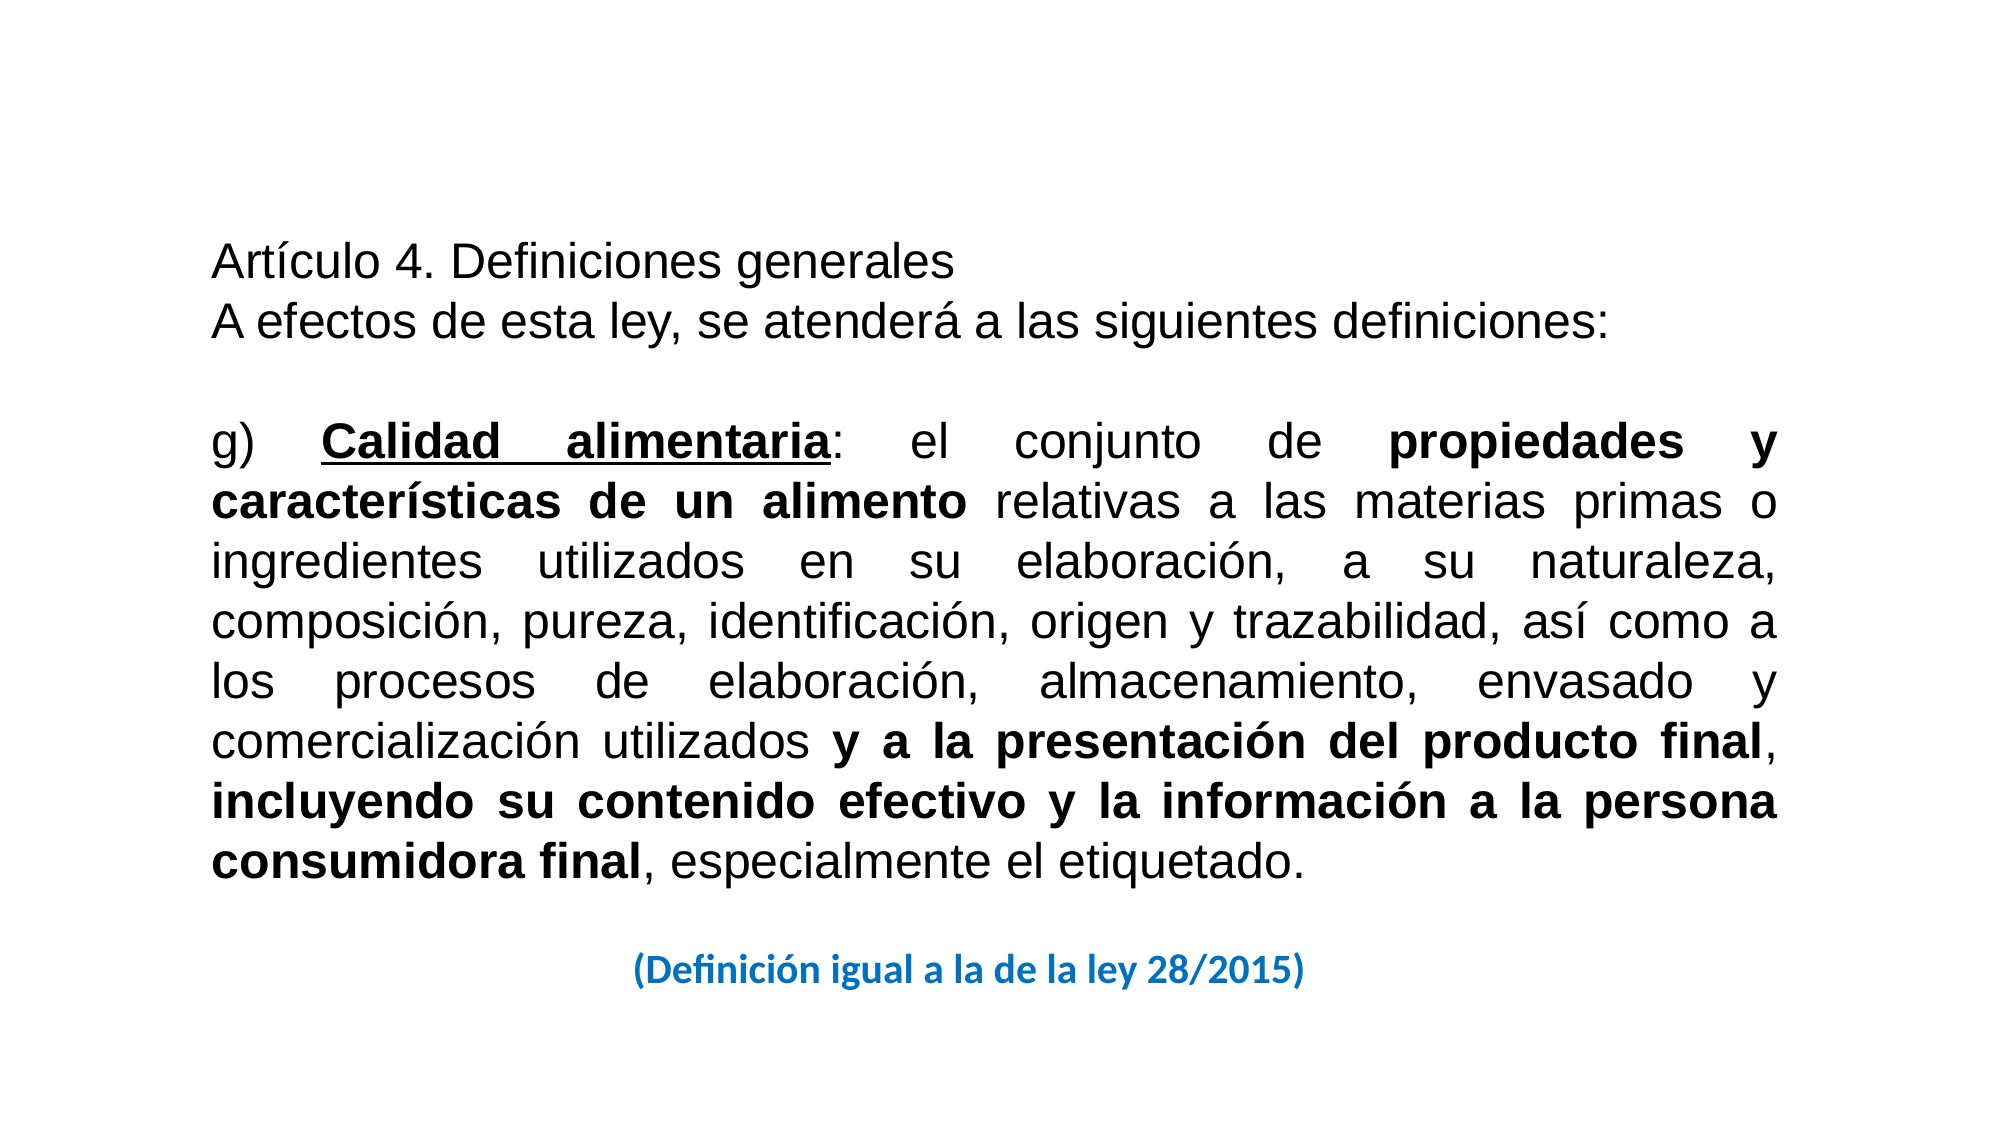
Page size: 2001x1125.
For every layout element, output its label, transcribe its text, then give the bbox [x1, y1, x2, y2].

text_box (Definición igual a la de la ley 28/2015) [617, 934, 1346, 1000]
text_box Artículo 4. Definiciones generales A efectos de esta ley, se atenderá a las siguientes definiciones: g) Calidad alimentaria: el conjunto de propiedades y características de un alimento relativas a las materias primas o ingredientes utilizados en su elaboración, a su naturaleza, composición, pureza, identificación, origen y trazabilidad, así como a los procesos de elaboración, almacenamiento, envasado y comercialización utilizados y a la presentación del producto final, incluyendo su contenido efectivo y la información a la persona consumidora final, especialmente el etiquetado. [197, 221, 1794, 897]
